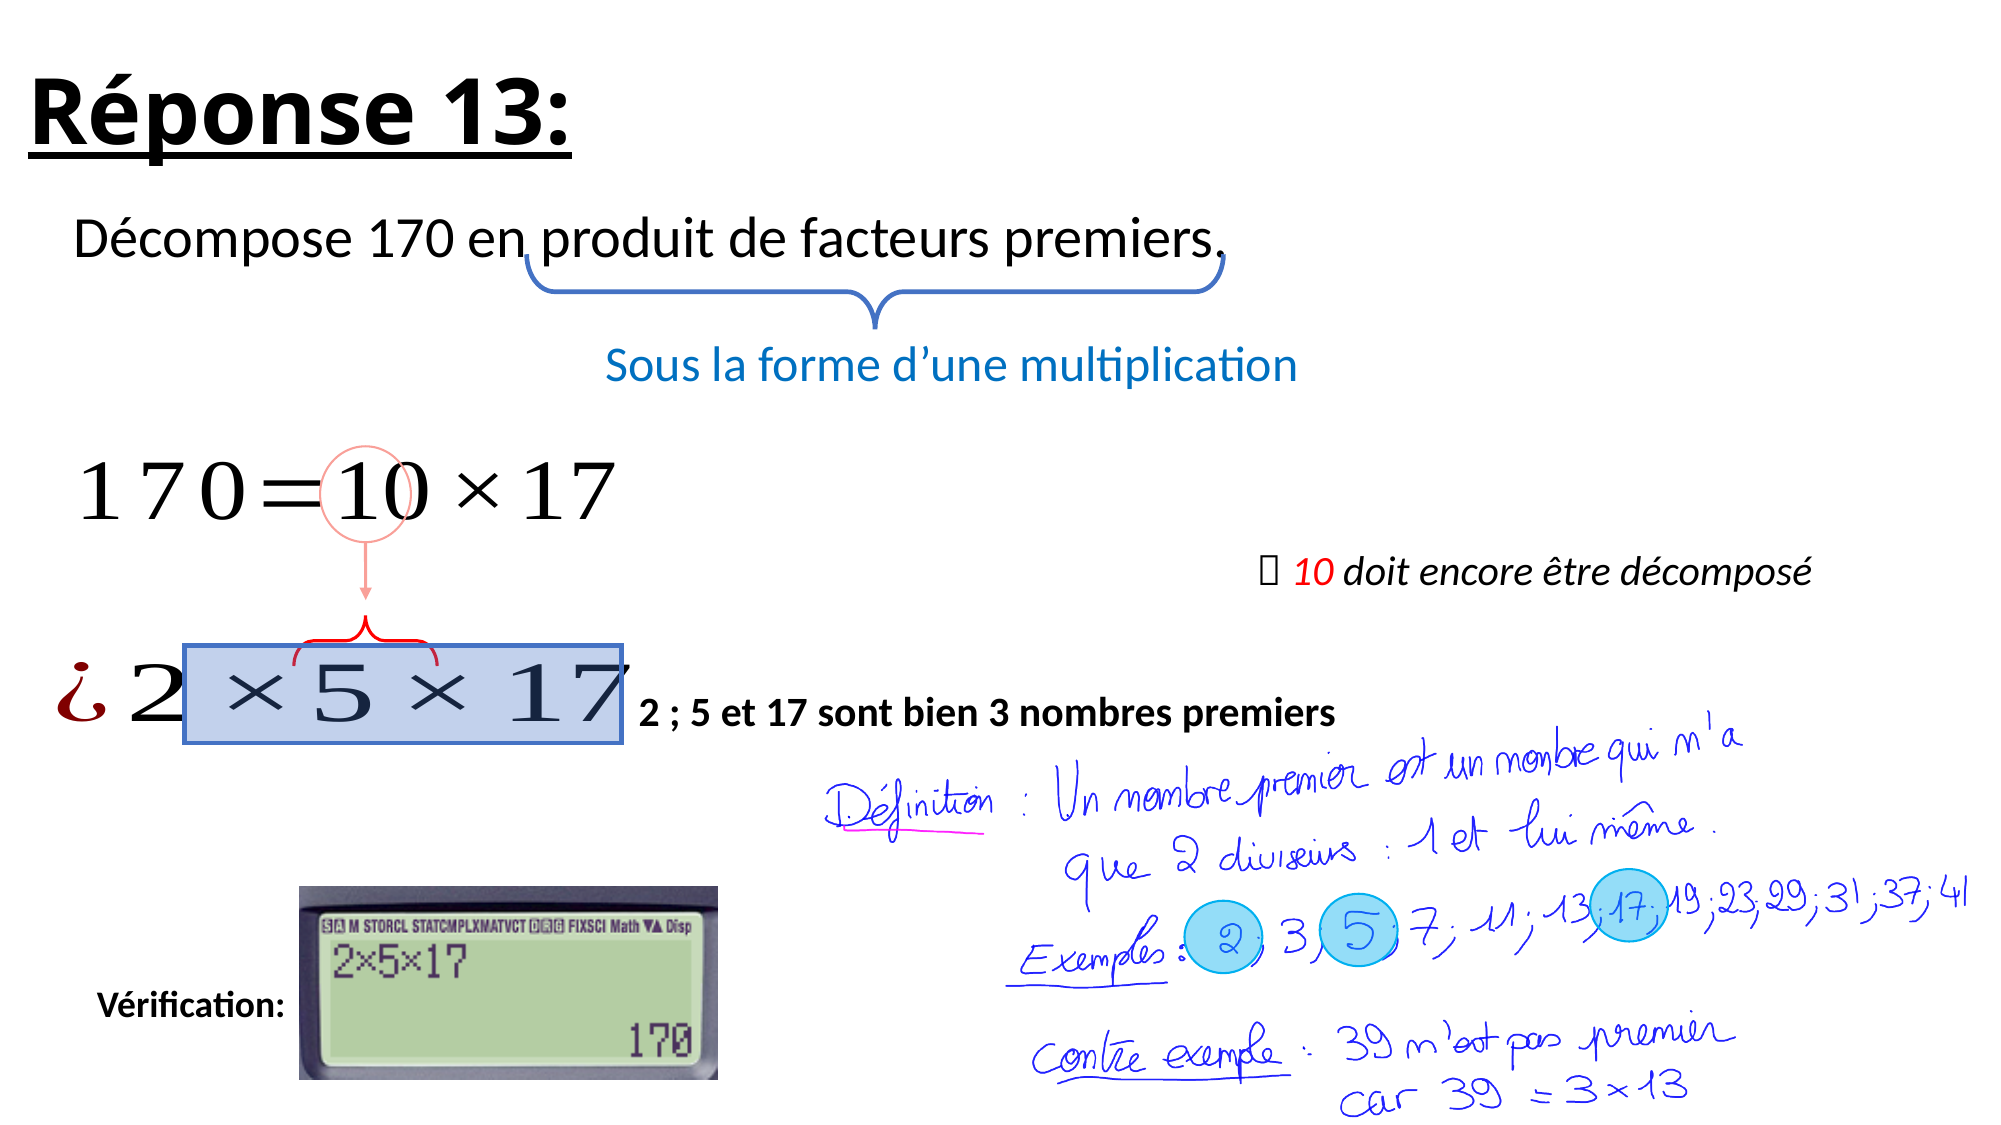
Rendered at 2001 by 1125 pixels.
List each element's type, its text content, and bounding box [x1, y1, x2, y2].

text_box [526, 254, 1224, 323]
picture [814, 708, 1977, 1125]
text_box [184, 645, 622, 744]
text_box Sous la forme d’une multiplication [590, 323, 1325, 399]
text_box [293, 446, 438, 667]
list Décompose 170 en produit de facteurs premiers. [58, 199, 1784, 913]
text_box 2 ; 5 et 17 sont bien 3 nombres premiers [623, 677, 1352, 743]
text_box Vérification: [82, 973, 299, 1033]
title Réponse 13: [12, 6, 1738, 225]
text_box  10 doit encore être décomposé [1241, 536, 1892, 602]
picture [299, 886, 718, 1080]
